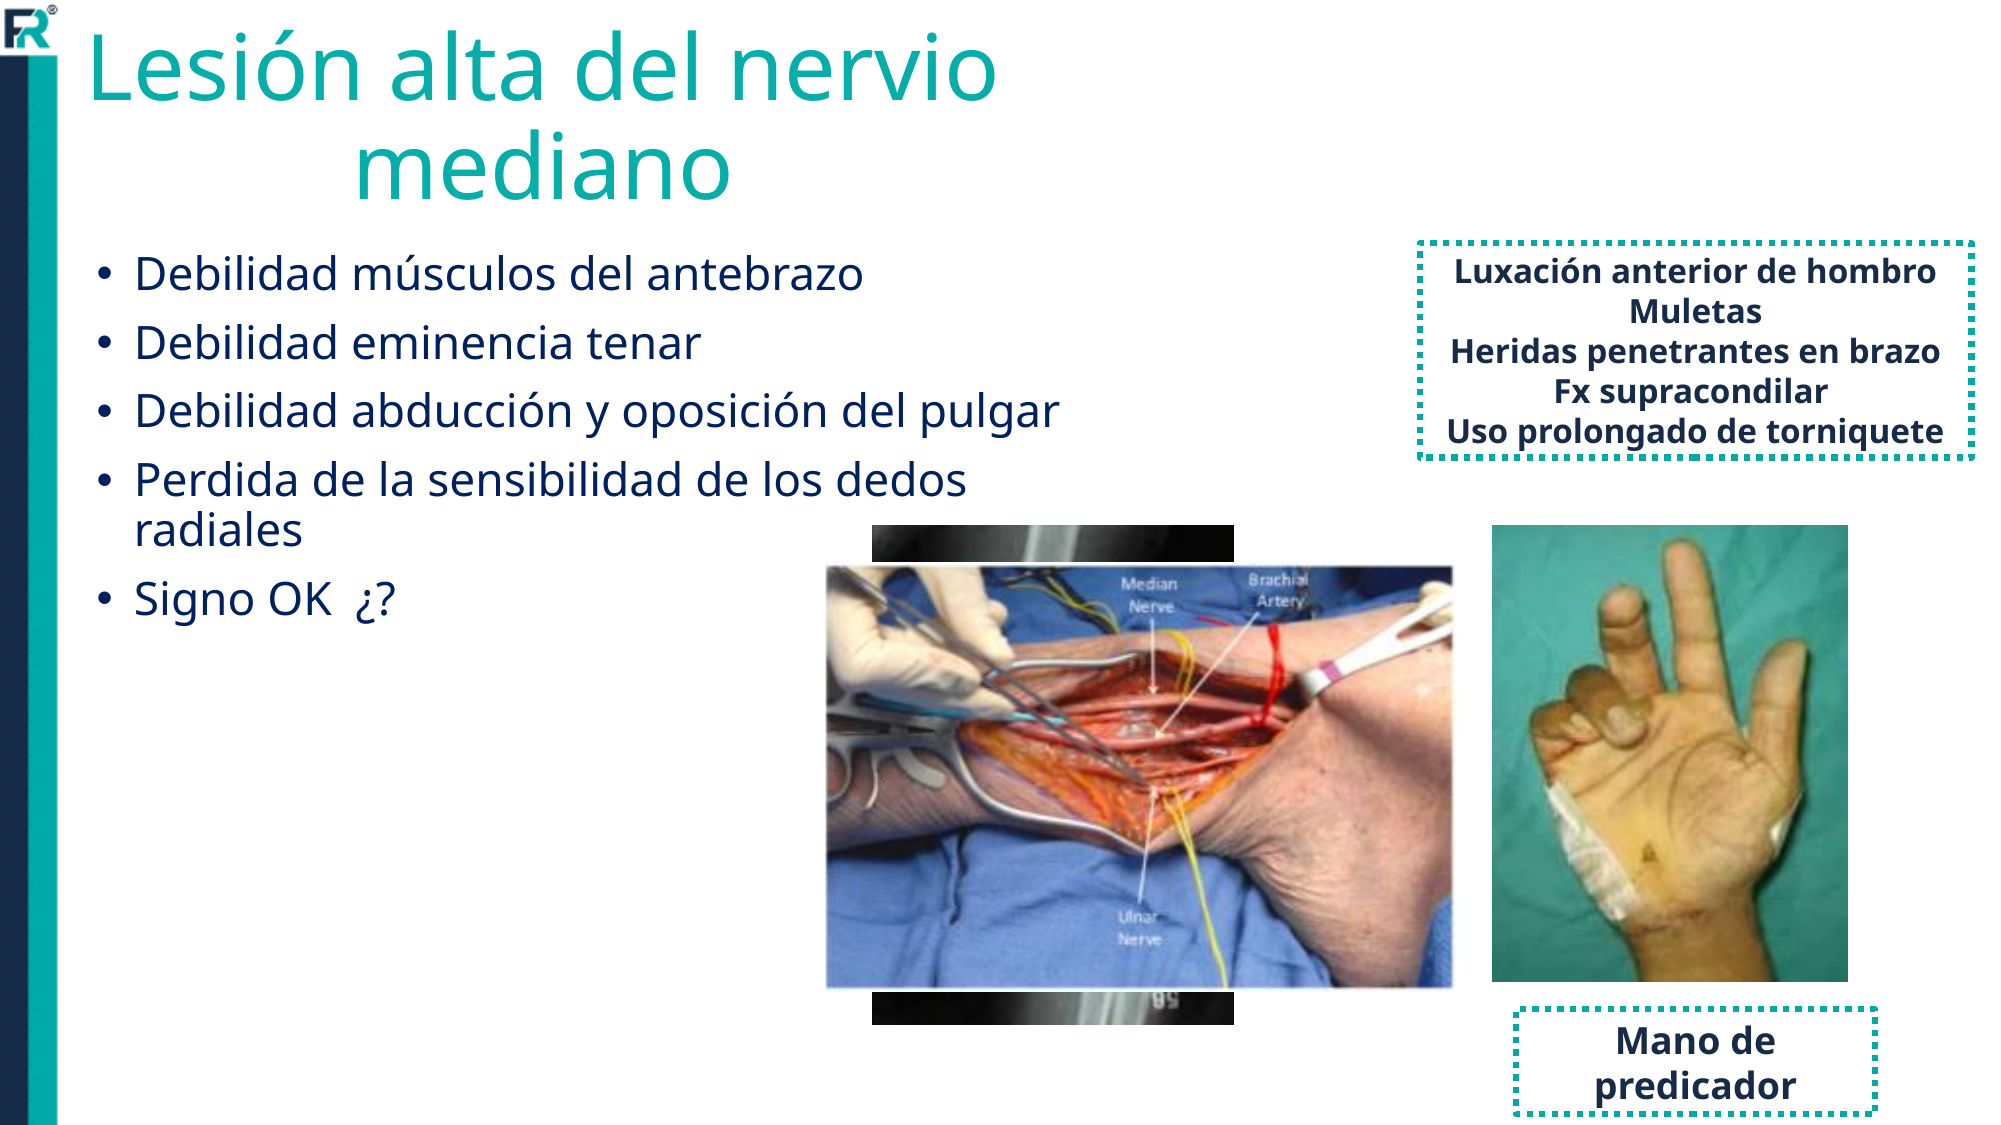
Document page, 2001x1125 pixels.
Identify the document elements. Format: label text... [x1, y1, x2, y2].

text_box Luxación anterior de hombro Muletas Heridas penetrantes en brazo Fx supracondilar Uso prolongado de torniquete [1419, 243, 1972, 458]
text_box Mano de predicador [1516, 1009, 1876, 1115]
picture [0, 0, 2001, 1125]
list Debilidad músculos del antebrazo Debilidad eminencia tenar Debilidad abducción y oposición del pulgar Perdida de la sensibilidad de los dedos radiales Signo OK ¿? [81, 243, 1107, 639]
title Lesión alta del nervio mediano [62, 11, 1025, 229]
